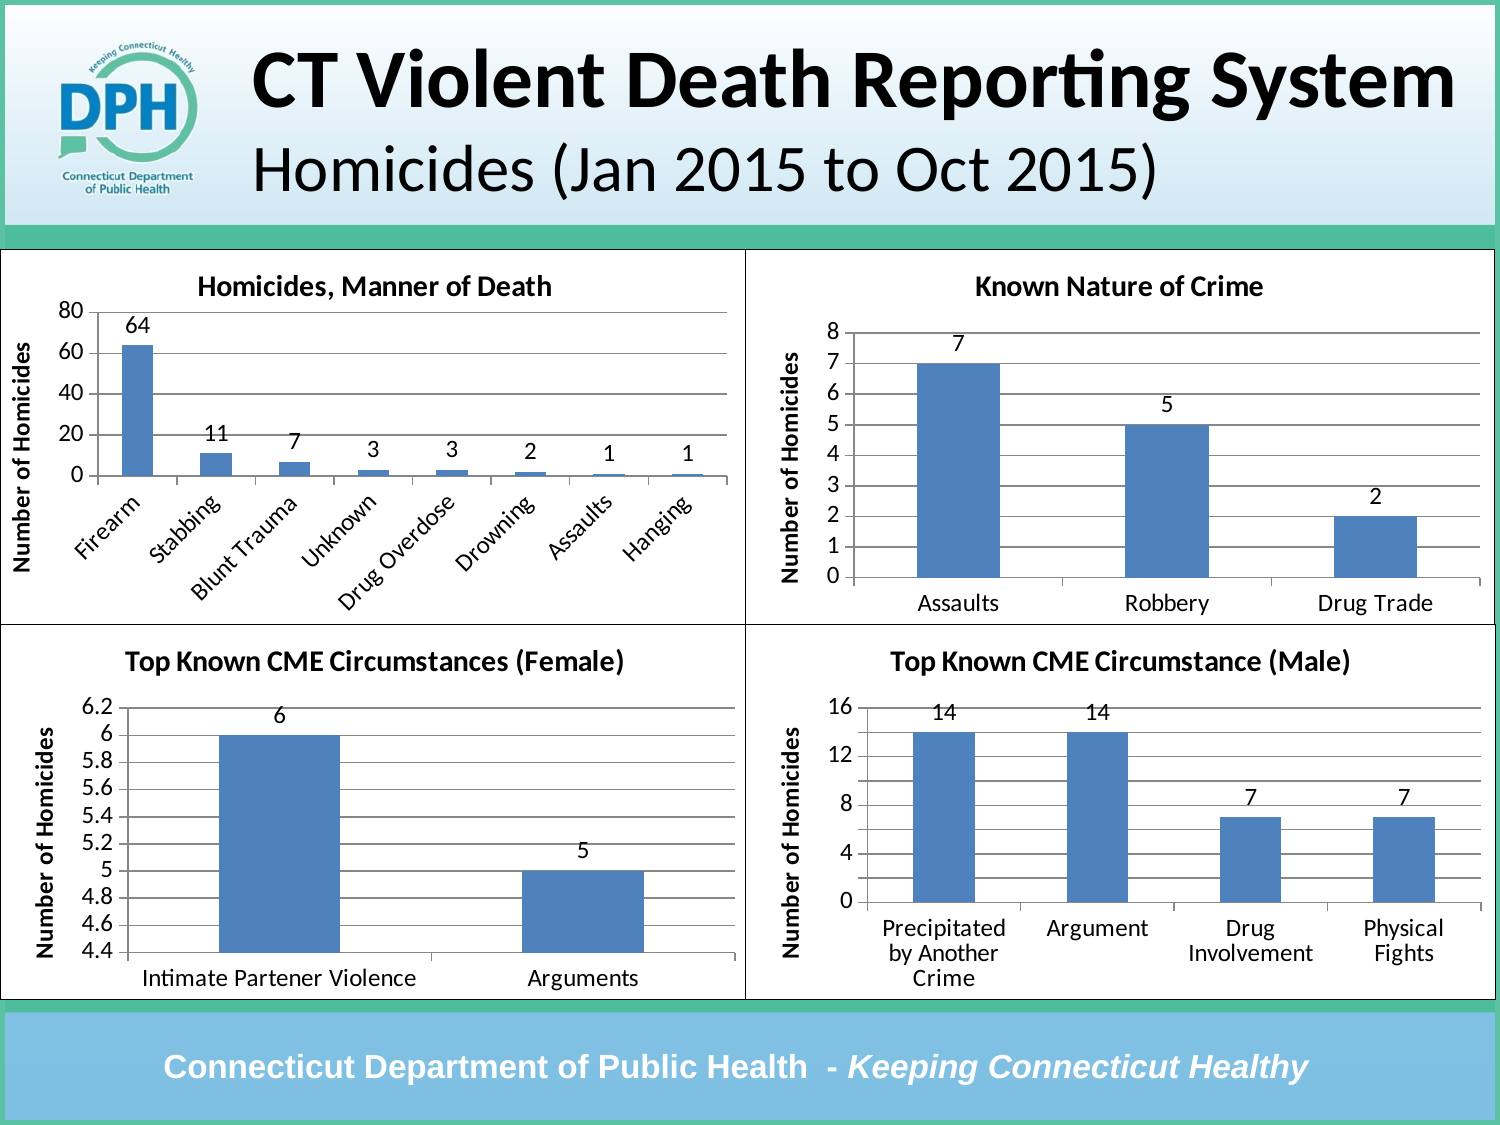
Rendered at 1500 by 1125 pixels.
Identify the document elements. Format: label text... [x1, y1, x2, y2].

chart [0, 249, 1497, 1001]
title CT Violent Death Reporting System Homicides (Jan 2015 to Oct 2015) [237, 4, 1500, 225]
picture [50, 37, 202, 199]
